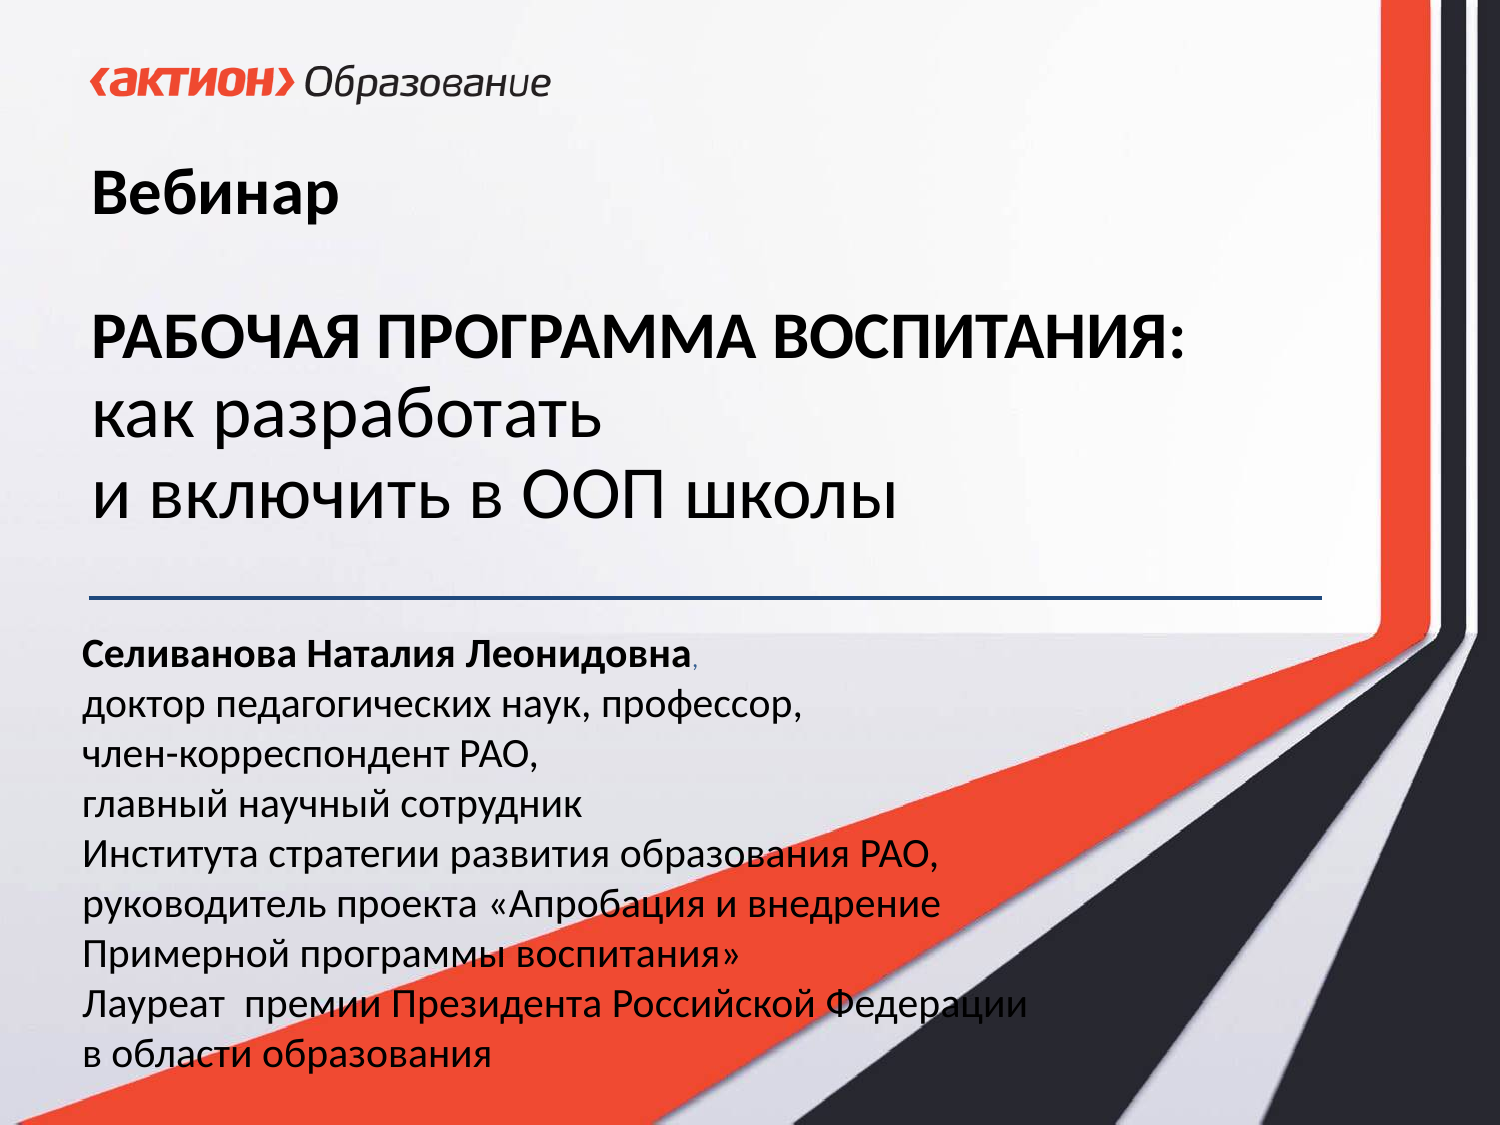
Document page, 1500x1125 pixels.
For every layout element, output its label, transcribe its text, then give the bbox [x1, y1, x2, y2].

text_box Селиванова Наталия Леонидовна, доктор педагогических наук, профессор, член-корреспондент РАО, главный научный сотрудник Института стратегии развития образования РАО, руководитель проекта «Апробация и внедрение Примерной программы воспитания» Лауреат премии Президента Российской Федерации в области образования [67, 618, 1392, 1084]
picture [0, 0, 1500, 1125]
text_box Вебинар РАБОЧАЯ ПРОГРАММА ВОСПИТАНИЯ: как разработать и включить в ООП школы [76, 149, 1295, 623]
